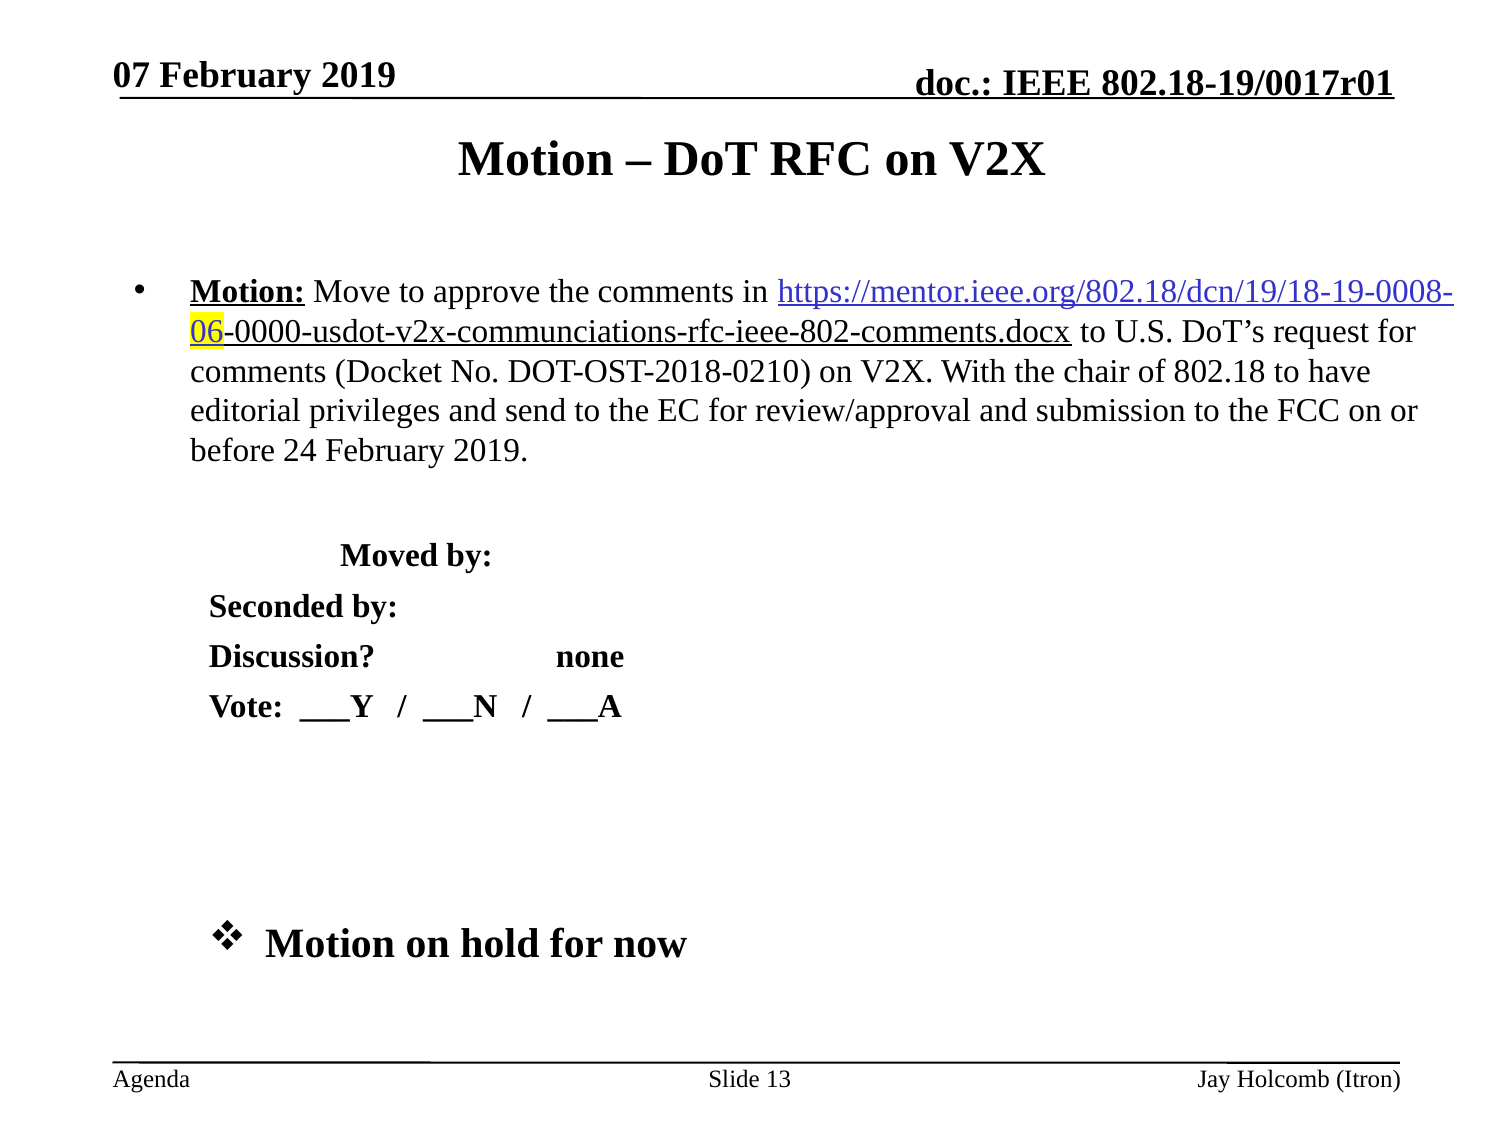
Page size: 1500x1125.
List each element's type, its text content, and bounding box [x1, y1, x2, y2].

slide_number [112, 49, 488, 95]
text_box Motion: Move to approve the comments in https://mentor.ieee.org/802.18/dcn/19/18-19-0008-06-0000-usdot-v2x-communciations-rfc-ieee-802-comments.docx to U.S. DoT’s request for comments (Docket No. DOT-OST-2018-0210) on V2X. With the chair of 802.18 to have editorial privileges and send to the EC for review/approval and submission to the FCC on or before 24 February 2019. Moved by: Seconded by: Discussion? none Vote: ___Y / ___N / ___A Motion on hold for now [118, 193, 1482, 1063]
footer Jay Holcomb (Itron) [878, 1063, 1402, 1093]
slide_number Slide 13 [699, 1063, 800, 1123]
title Motion – DoT RFC on V2X [114, 103, 1390, 208]
